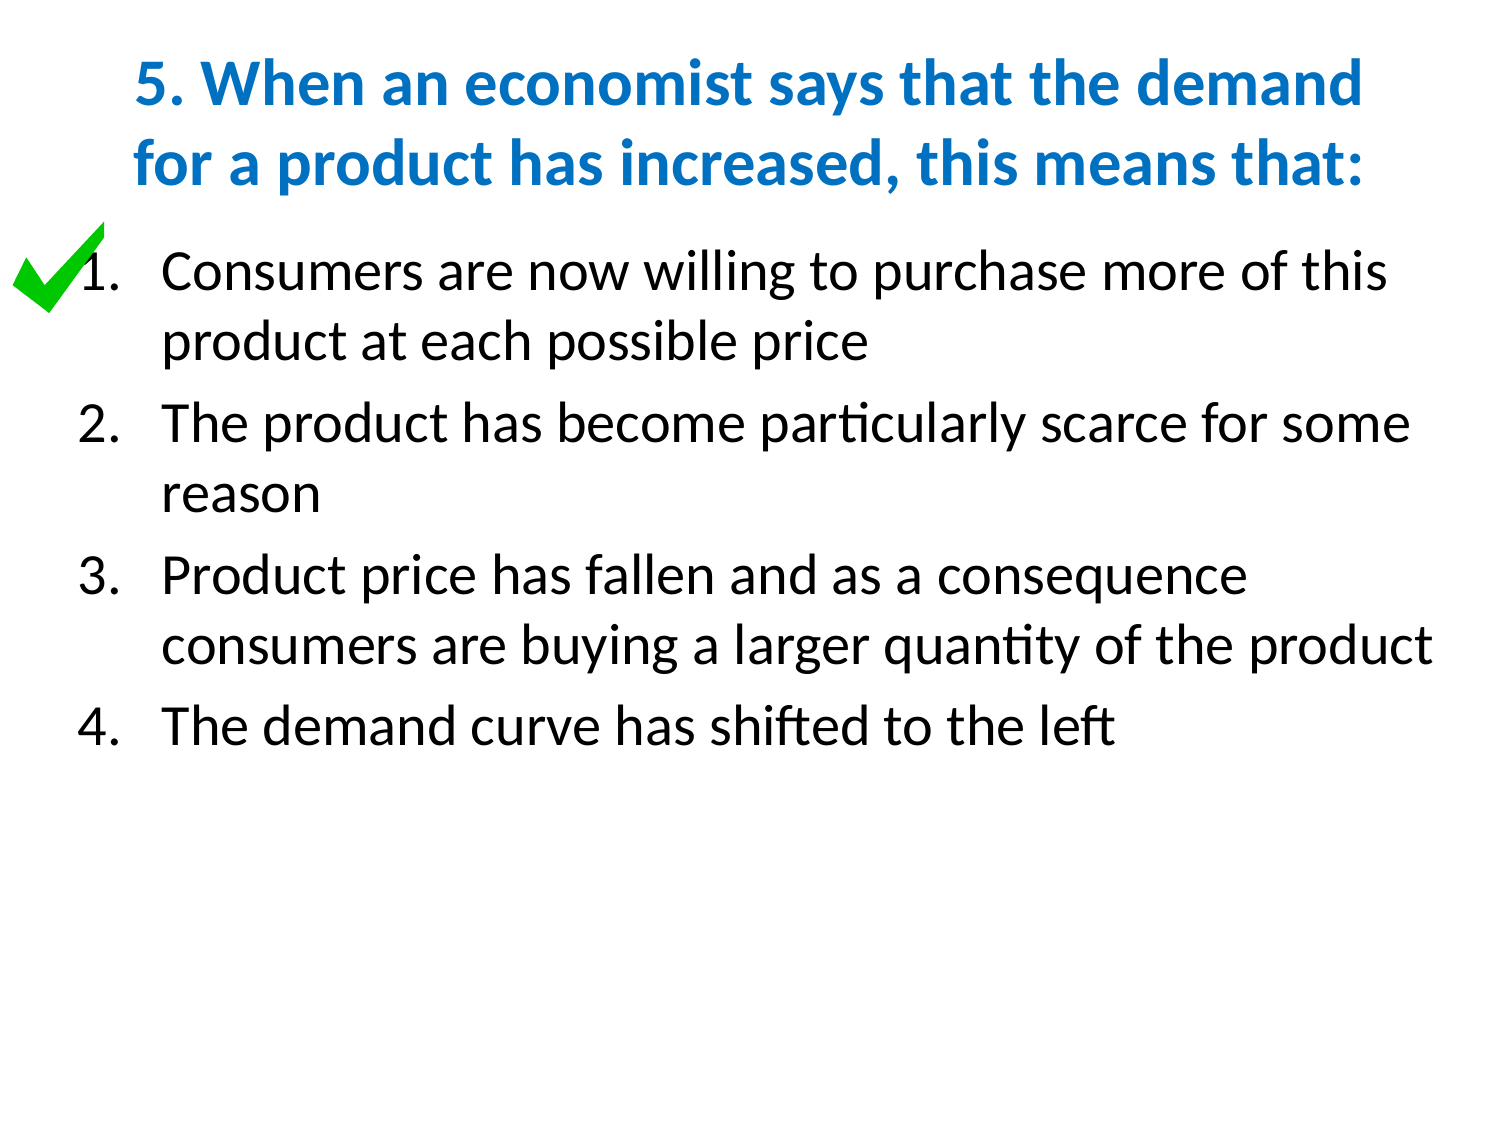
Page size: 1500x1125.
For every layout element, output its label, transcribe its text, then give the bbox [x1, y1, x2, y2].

list Consumers are now willing to purchase more of this product at each possible price The product has become particularly scarce for some reason Product price has fallen and as a consequence consumers are buying a larger quantity of the product The demand curve has shifted to the left [62, 224, 1463, 788]
title 5. When an economist says that the demand for a product has increased, this means that: [75, 24, 1425, 213]
text_box [10, 219, 107, 316]
